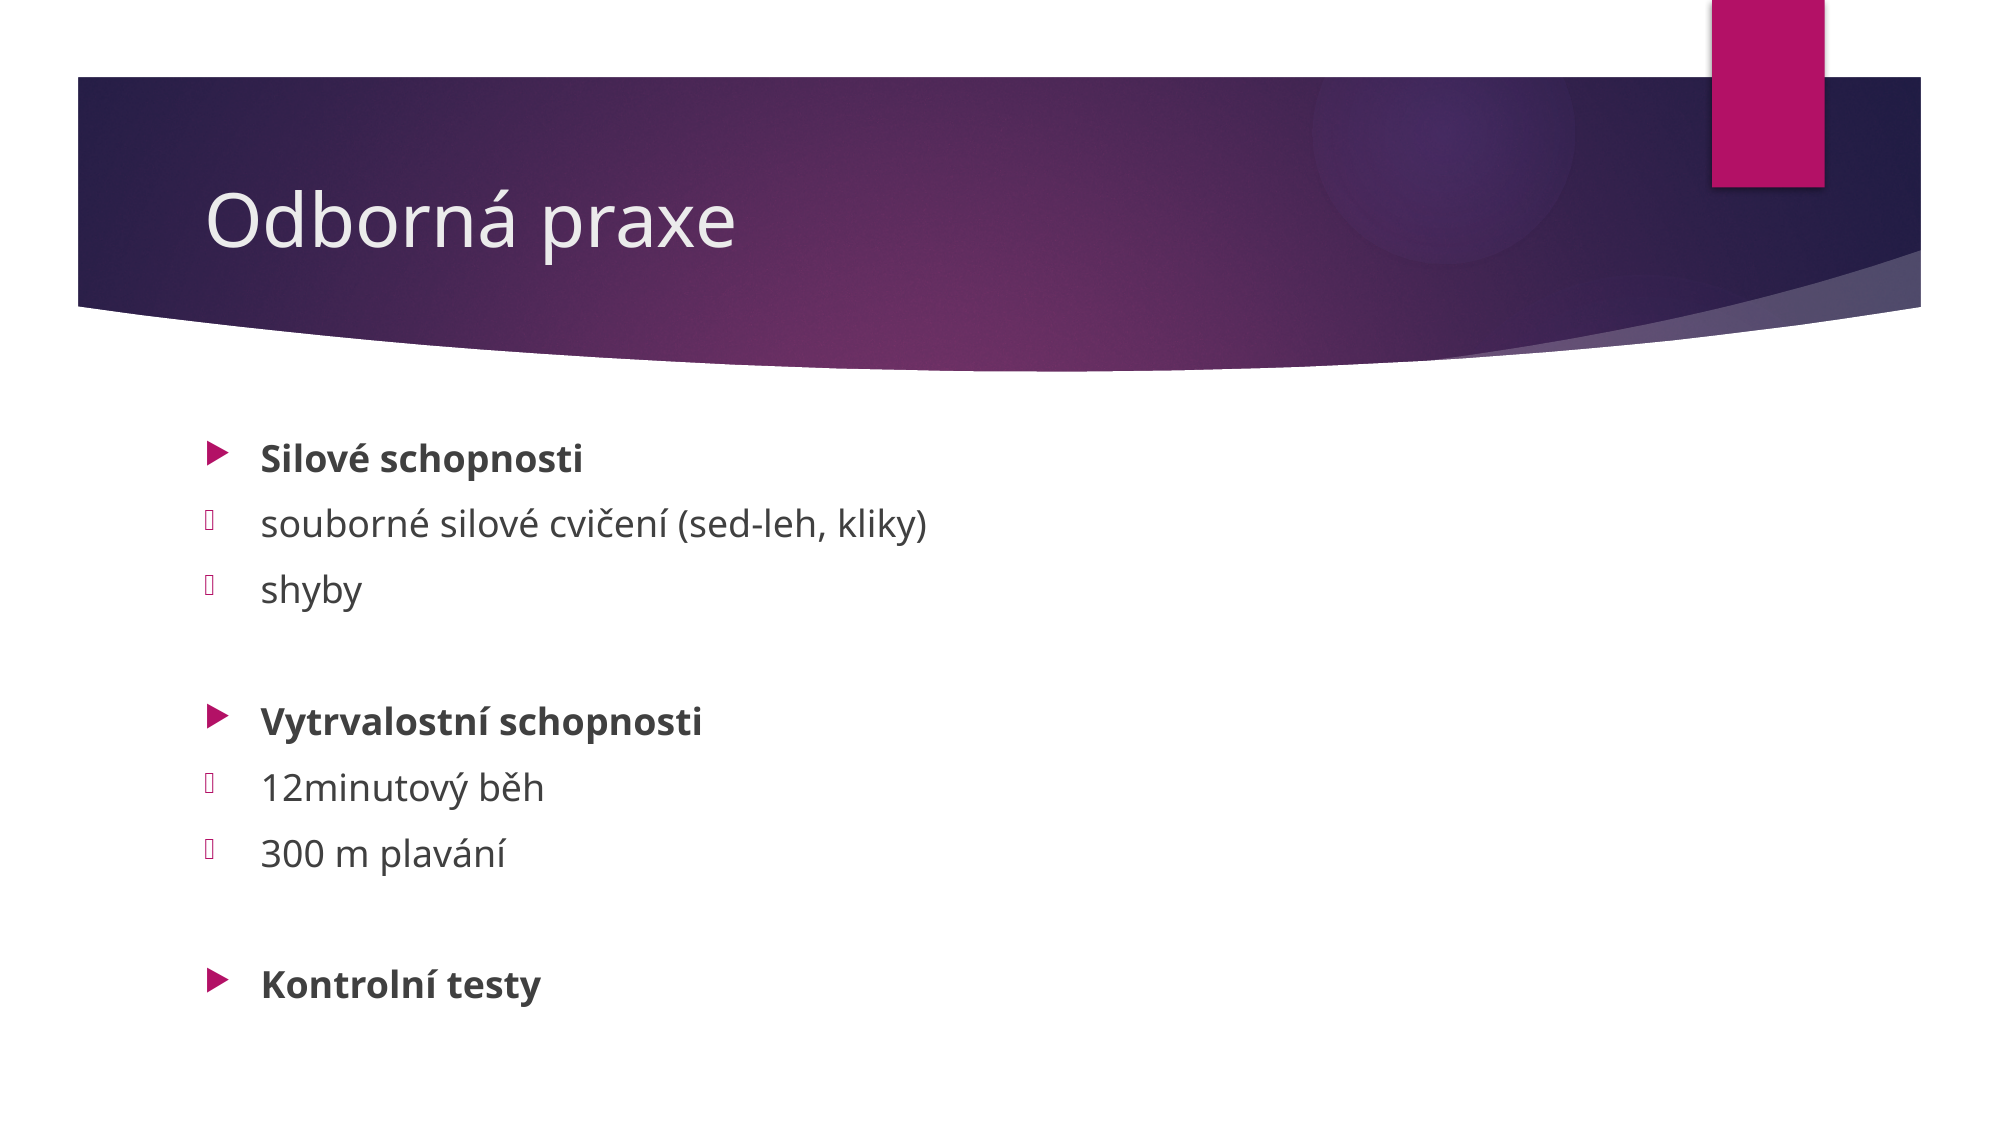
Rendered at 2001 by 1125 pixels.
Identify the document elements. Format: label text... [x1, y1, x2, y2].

list Silové schopnosti souborné silové cvičení (sed-leh, kliky) shyby Vytrvalostní schopnosti 12minutový běh 300 m plavání Kontrolní testy [189, 427, 1638, 1086]
title Odborná praxe [189, 159, 1627, 276]
